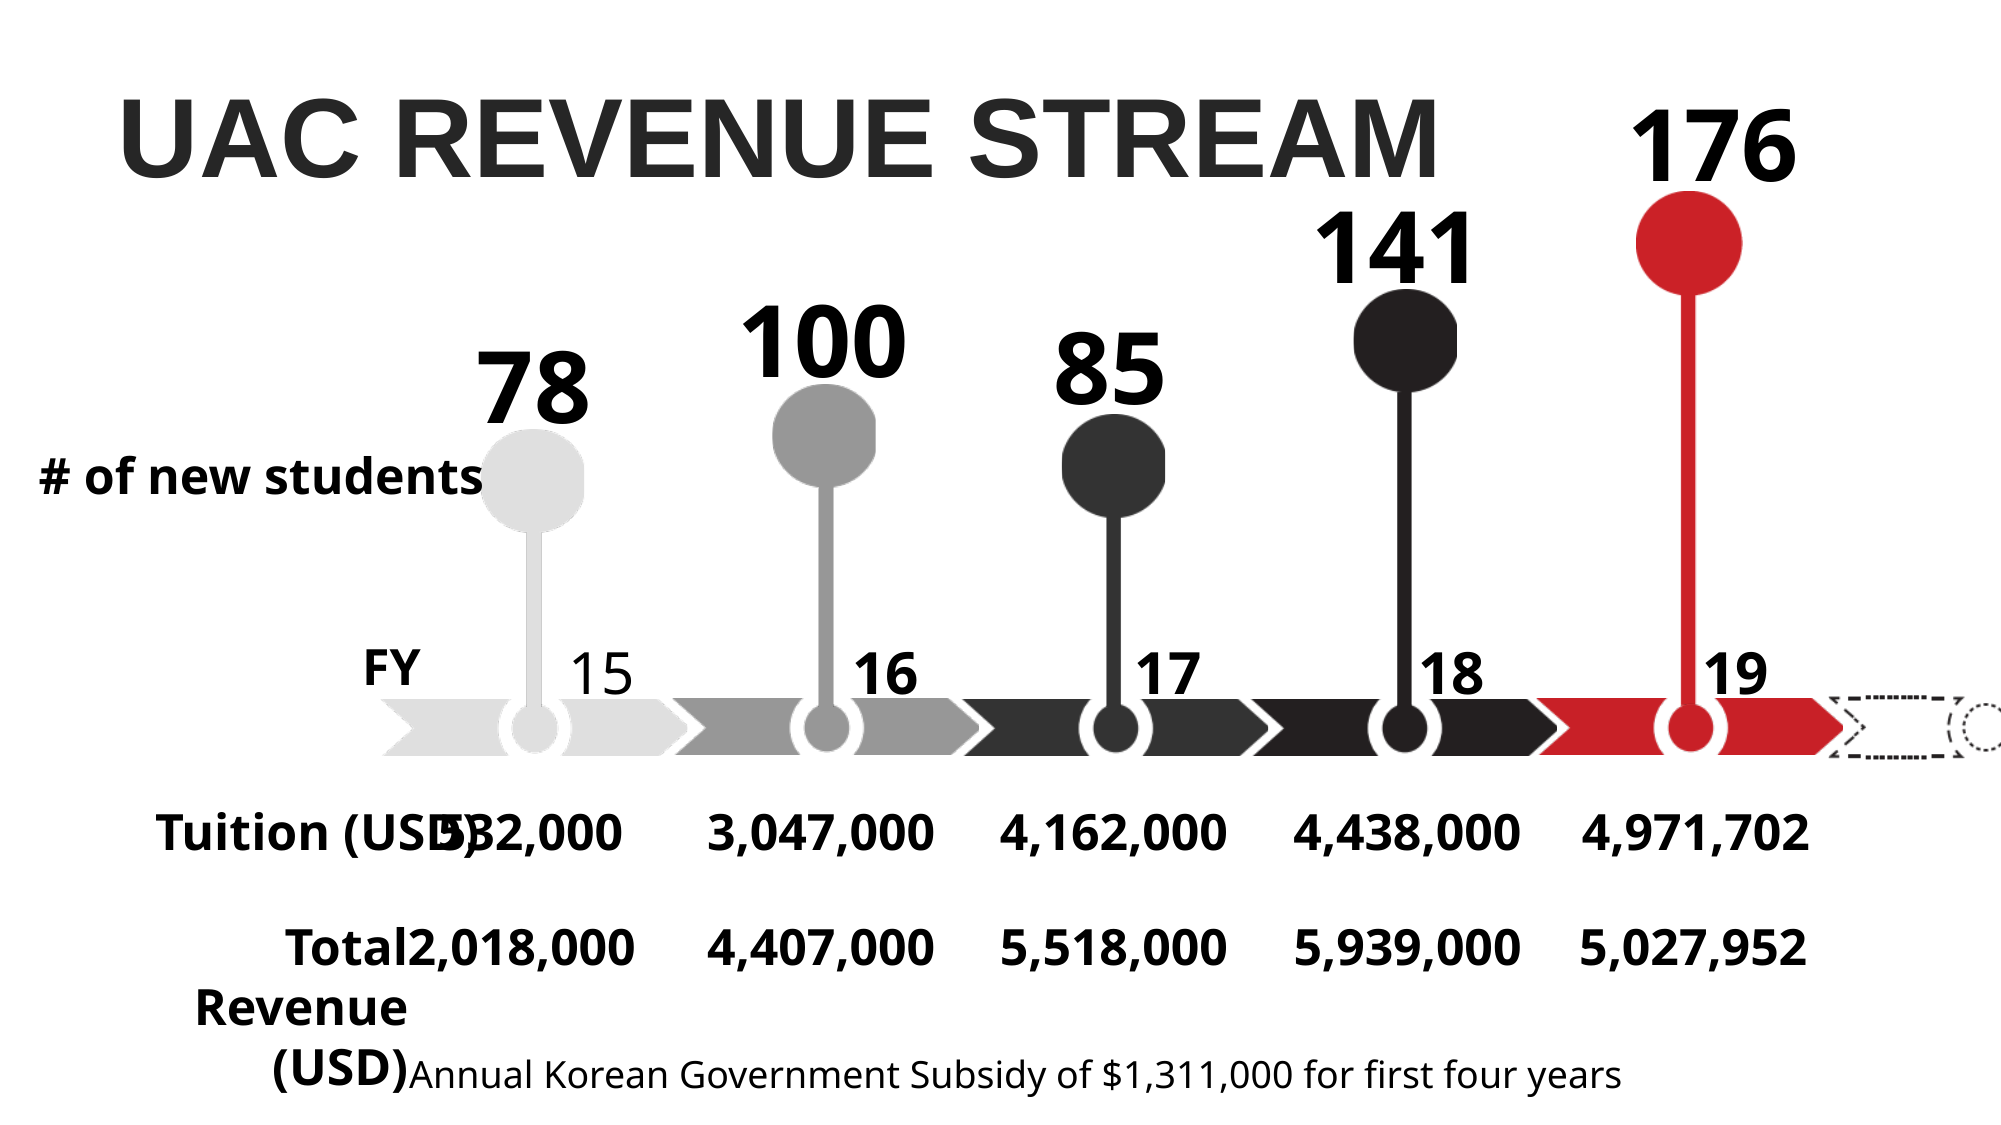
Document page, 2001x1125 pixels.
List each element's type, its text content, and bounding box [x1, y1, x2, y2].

text_box 4,971,702 [1567, 793, 1825, 869]
text_box 4,438,000 [1278, 793, 1537, 869]
text_box 5,518,000 [985, 908, 1243, 984]
text_box 18 [1457, 628, 1500, 698]
text_box FY [347, 628, 436, 704]
text_box 85 [1038, 297, 1183, 432]
text_box 2,018,000 [393, 908, 651, 984]
text_box 5,939,000 [1278, 908, 1537, 984]
text_box 17 [1166, 628, 1217, 698]
text_box 4,407,000 [692, 908, 950, 984]
text_box 3,047,000 [692, 793, 950, 869]
text_box # of new students [23, 437, 480, 513]
text_box Tuition (USD) [140, 793, 423, 869]
text_box UAC REVENUE STREAM [103, 57, 1458, 208]
text_box Total Revenue (USD) [66, 908, 424, 1104]
text_box 19 [1743, 628, 1784, 697]
text_box 78 [462, 316, 607, 452]
text_box 15 [585, 628, 650, 698]
text_box 100 [723, 270, 925, 405]
text_box Annual Korean Government Subsidy of $1,311,000 for first four years [424, 1043, 1690, 1104]
text_box 16 [876, 628, 934, 697]
text_box 5,027,952 [1564, 908, 1822, 984]
text_box 532,000 [423, 793, 638, 869]
text_box 141 [1296, 176, 1498, 311]
text_box 4,162,000 [985, 793, 1243, 869]
text_box 176 [1612, 74, 1814, 209]
picture [380, 191, 2000, 768]
